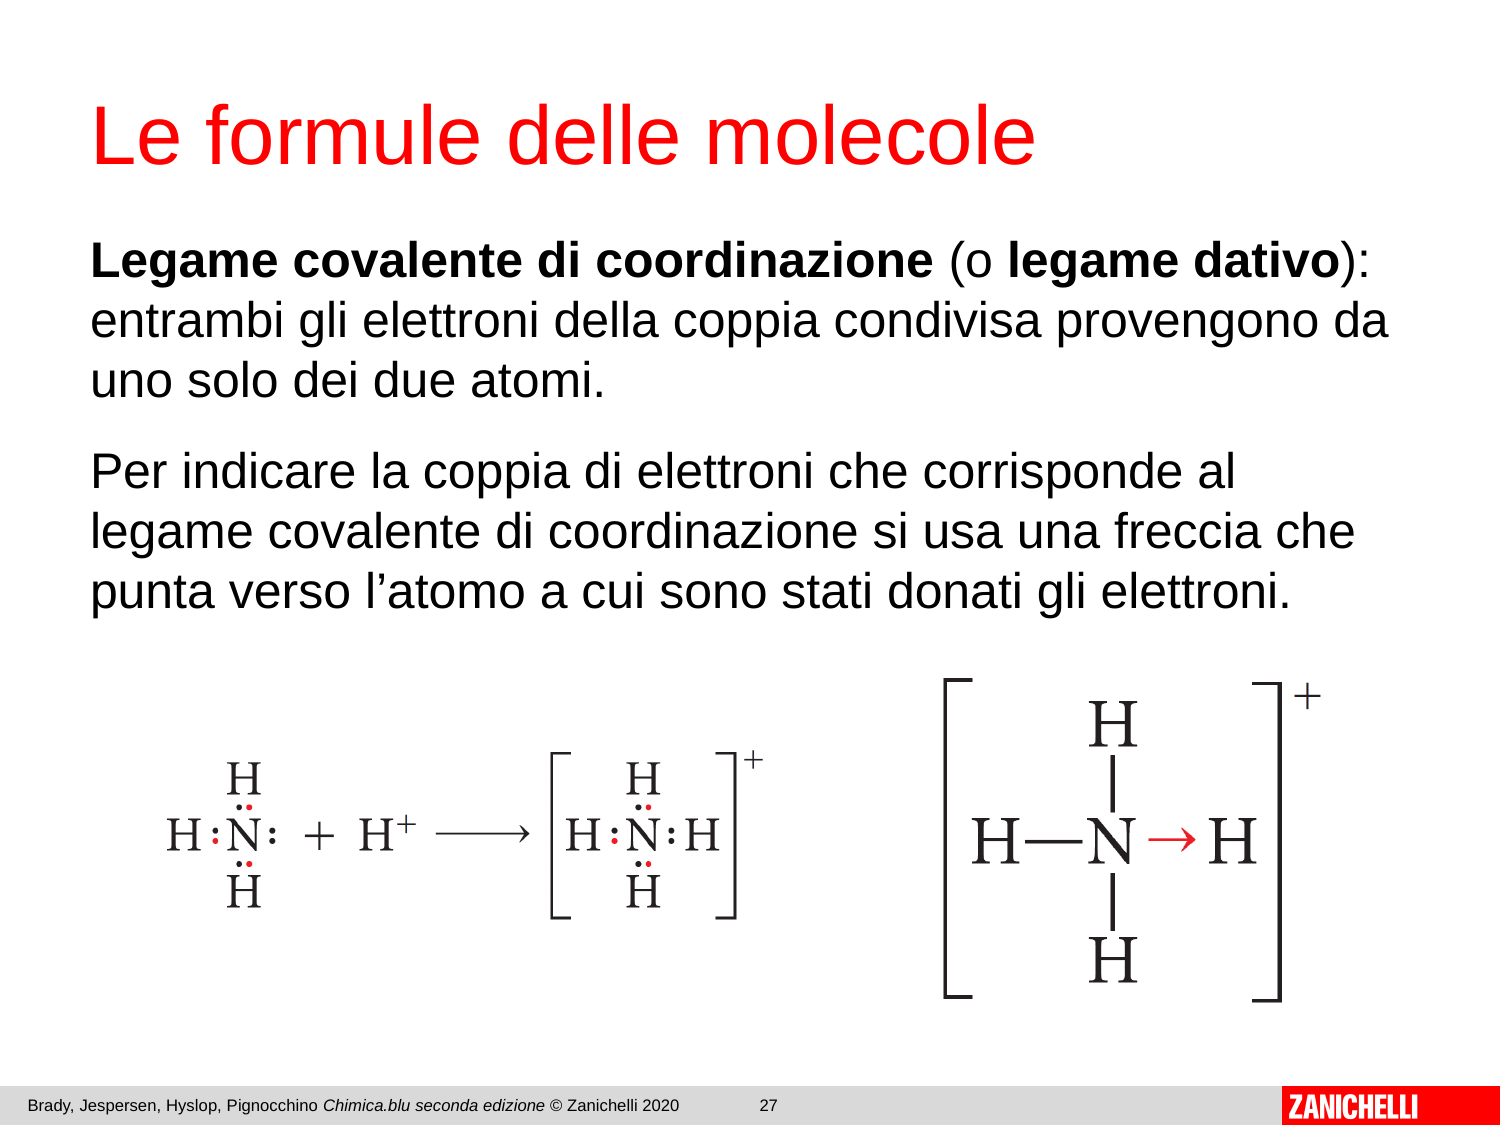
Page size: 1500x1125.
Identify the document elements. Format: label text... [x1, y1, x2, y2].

list Legame covalente di coordinazione (o legame dativo): entrambi gli elettroni della coppia condivisa provengono da uno solo dei due atomi. Per indicare la coppia di elettroni che corrisponde al legame covalente di coordinazione si usa una freccia che punta verso l’atomo a cui sono stati donati gli elettroni. [75, 219, 1424, 895]
picture [156, 741, 771, 932]
picture [1282, 1086, 1500, 1125]
picture [915, 656, 1344, 1017]
title Le formule delle molecole [75, 62, 1424, 213]
footer Brady, Jespersen, Hyslop, Pignocchino Chimica.blu seconda edizione © Zanichelli 2020 [12, 1086, 857, 1125]
